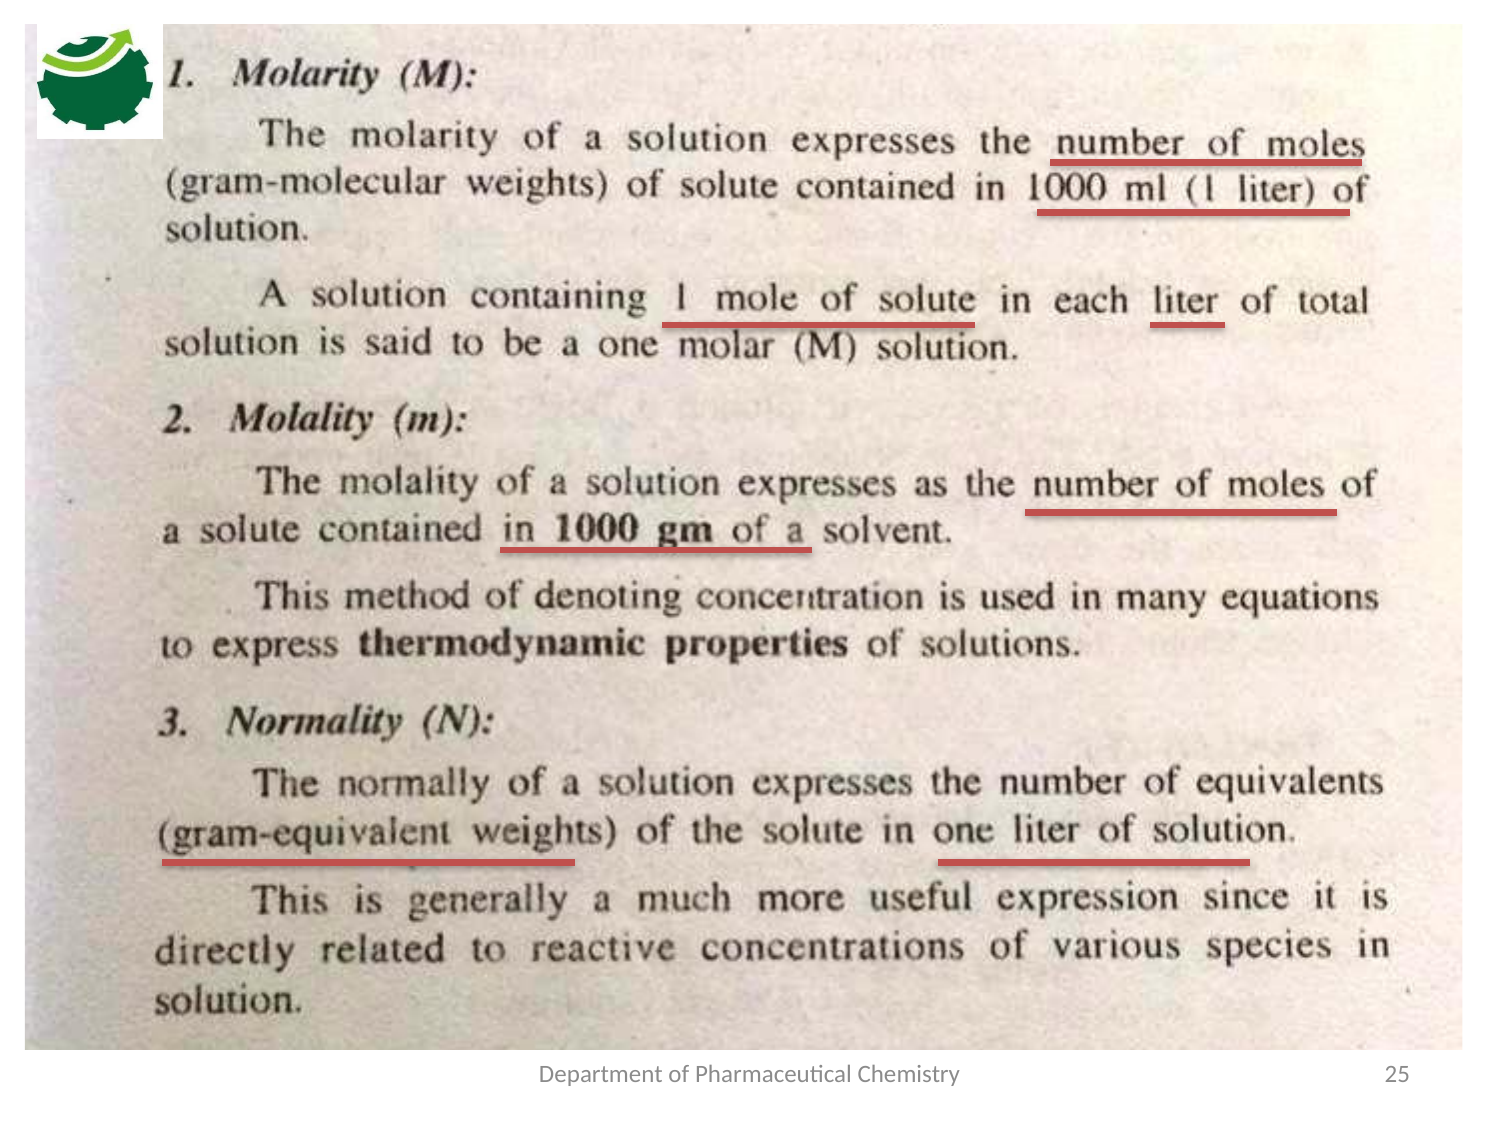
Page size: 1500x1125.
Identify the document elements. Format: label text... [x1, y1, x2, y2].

picture [24, 24, 1463, 1051]
slide_number 25 [1074, 1059, 1425, 1103]
footer Department of Pharmaceutical Chemistry [512, 1059, 988, 1103]
